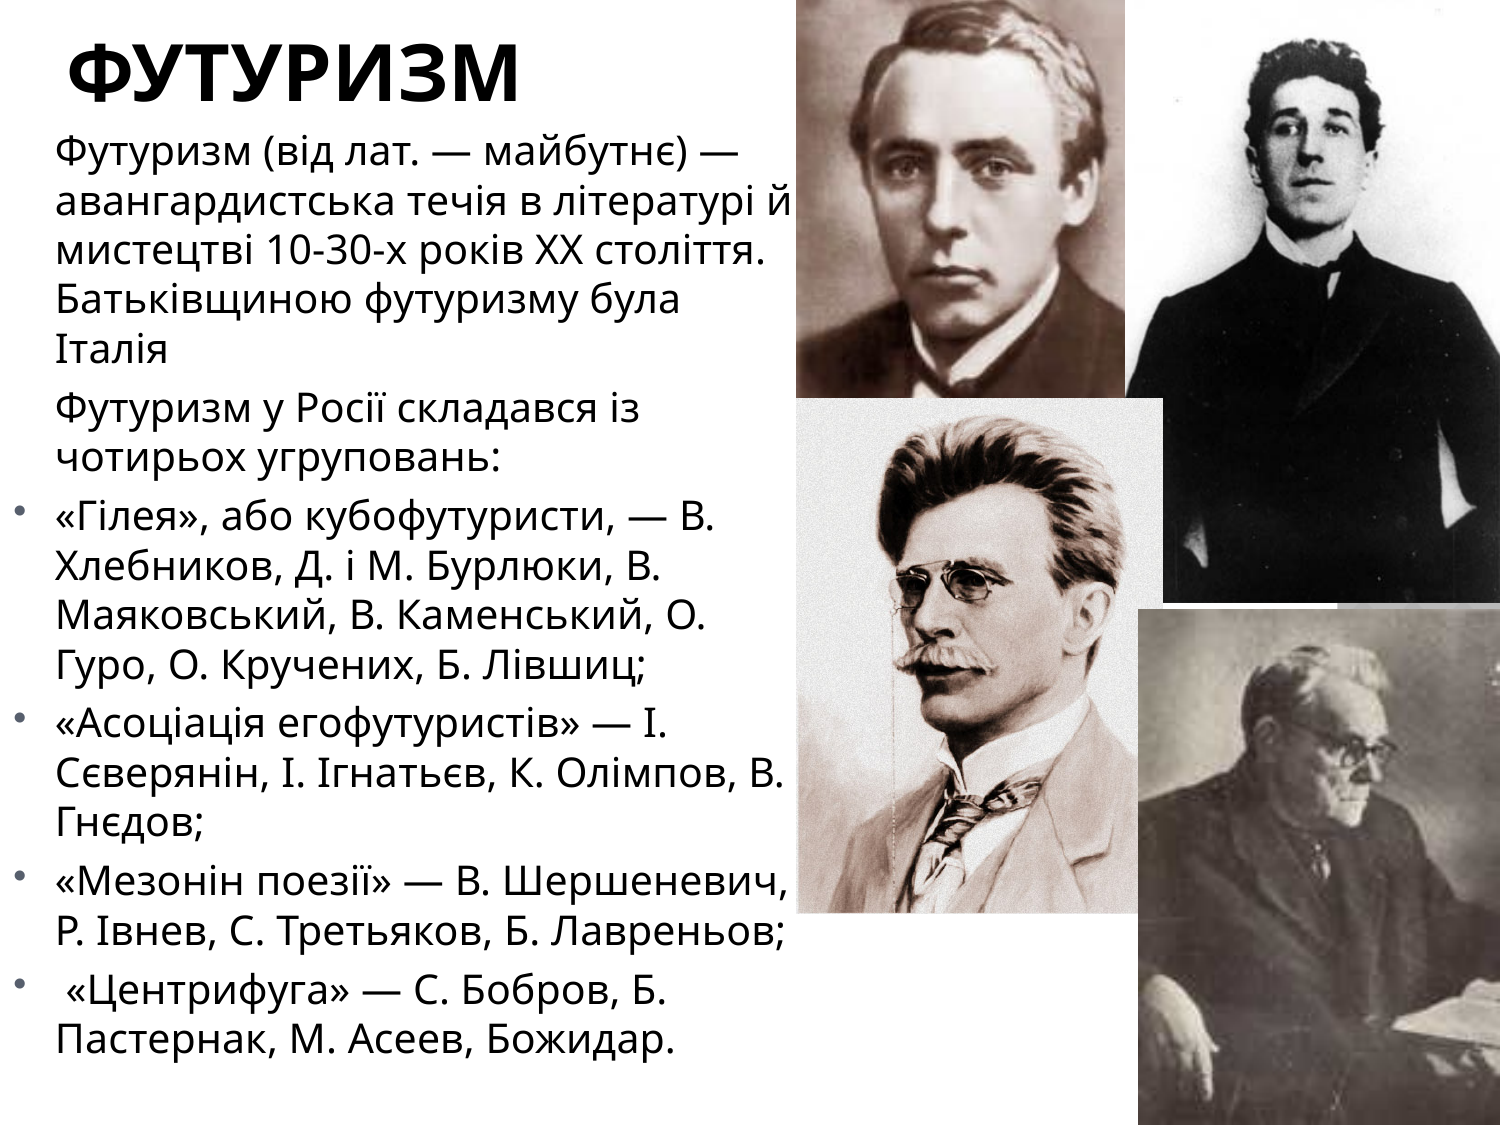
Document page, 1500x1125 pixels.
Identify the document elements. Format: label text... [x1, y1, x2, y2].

title Футуризм [58, 0, 792, 117]
list Футуризм (від лат. — майбутнє) — авангардистська течія в літературі й мистецтві 10-30-х років XX століття. Батьківщиною футуризму була Італія Футуризм у Росії складався із чотирьох угруповань: «Гілея», або кубофутуристи, — В. Хлебников, Д. і М. Бурлюки, В. Маяковський, В. Каменський, О. Гуро, О. Кручених, Б. Лівшиц; «Асоціація егофутуристів» — І. Сєверянін, І. Ігнатьєв, К. Олімпов, В. Гнєдов; «Мезонін поезії» — В. Шершеневич, Р. Івнев, С. Третьяков, Б. Лавреньов; «Центрифуга» — С. Бобров, Б. Пастернак, М. Асеев, Божидар. [0, 117, 809, 1125]
picture [796, 0, 1500, 1125]
